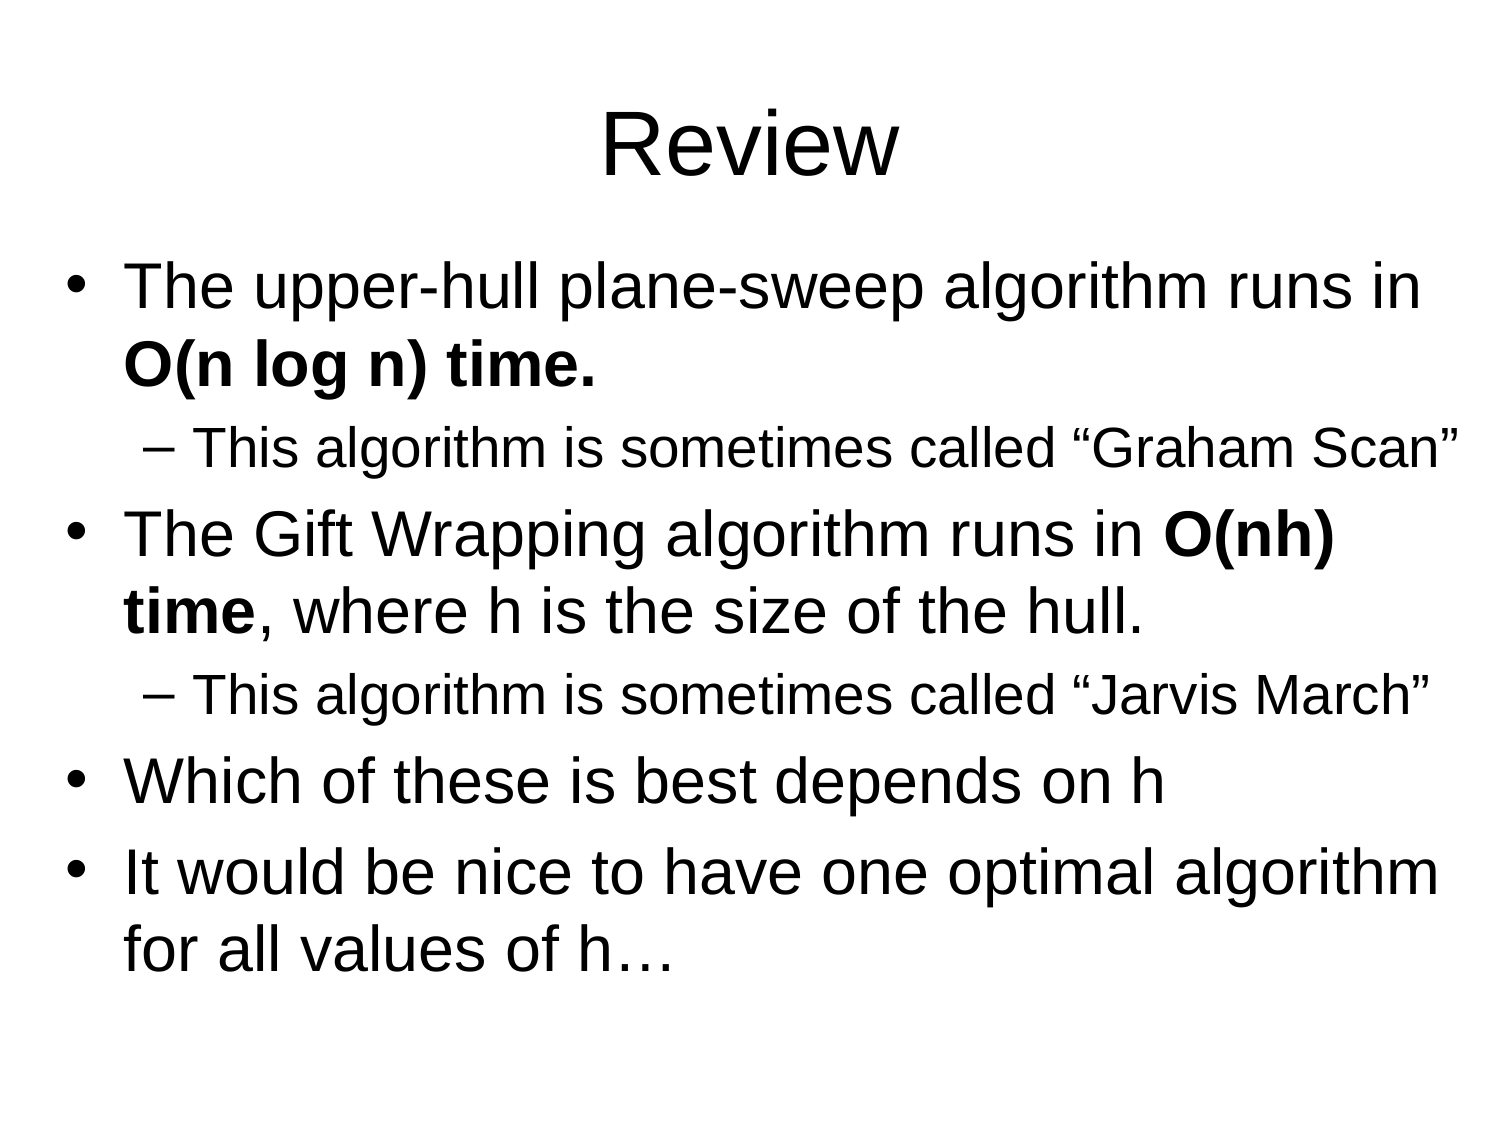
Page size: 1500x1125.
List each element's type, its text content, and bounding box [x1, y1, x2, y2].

list The upper-hull plane-sweep algorithm runs in O(n log n) time. This algorithm is sometimes called “Graham Scan” The Gift Wrapping algorithm runs in O(nh) time, where h is the size of the hull. This algorithm is sometimes called “Jarvis March” Which of these is best depends on h It would be nice to have one optimal algorithm for all values of h… [50, 236, 1475, 1062]
title Review [75, 45, 1425, 233]
